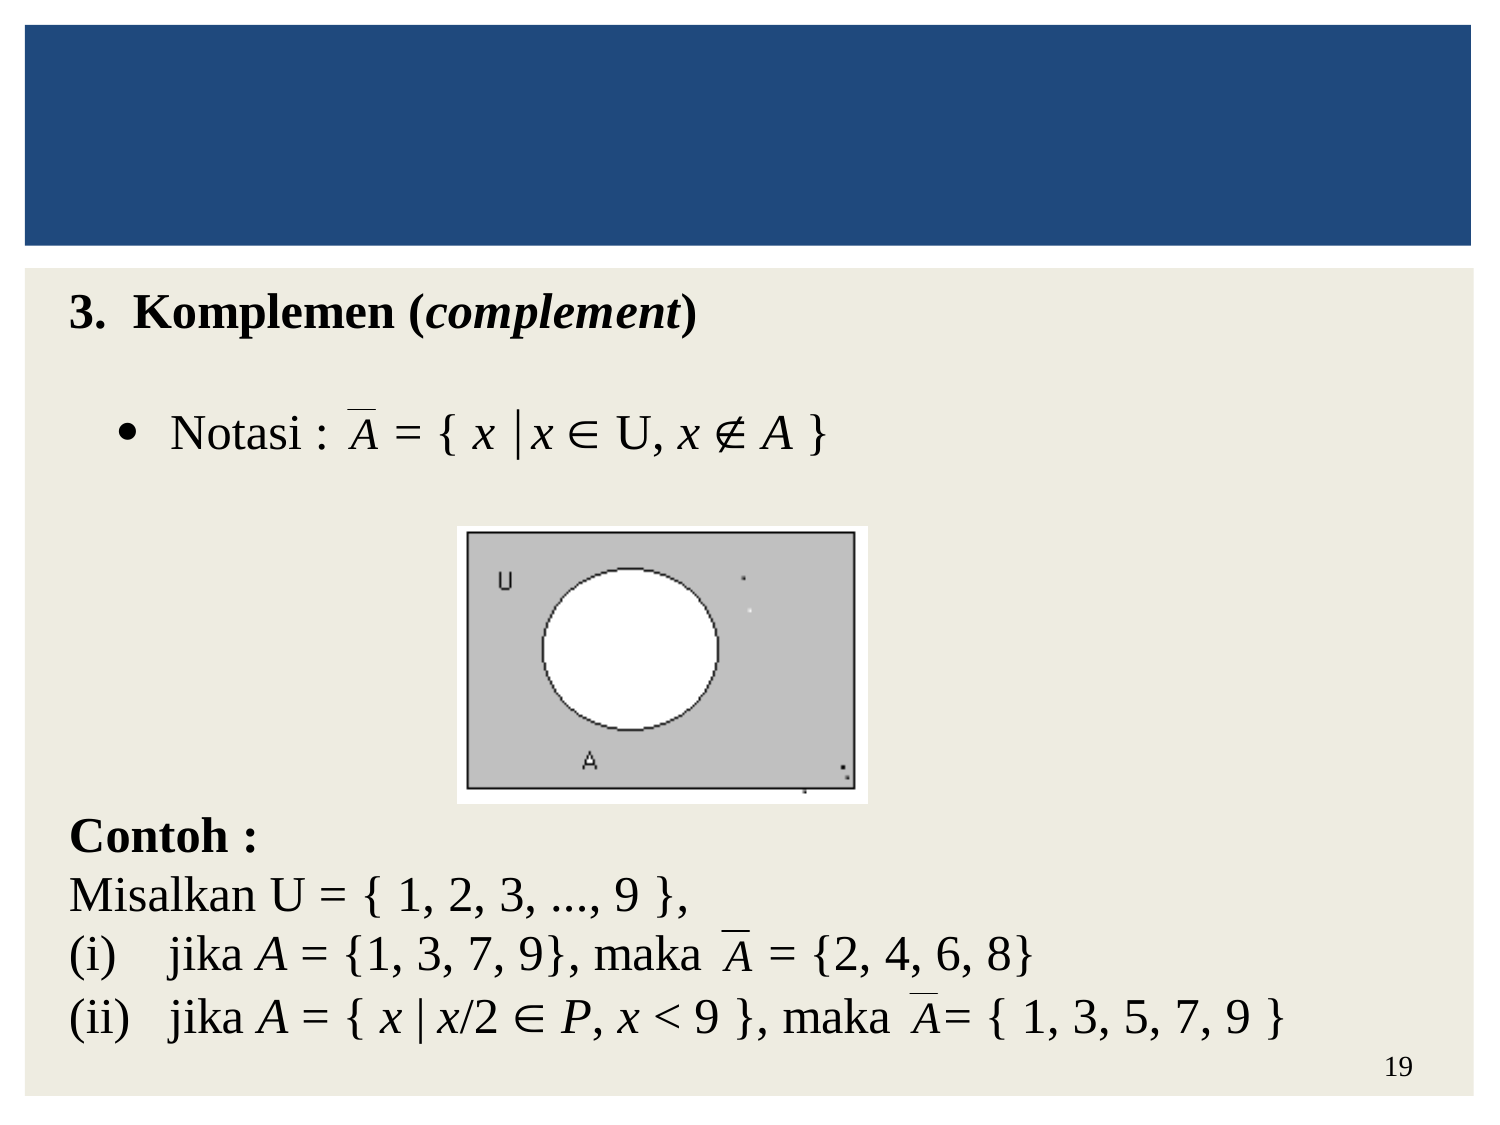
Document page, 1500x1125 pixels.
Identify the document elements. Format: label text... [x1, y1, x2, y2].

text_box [68, 263, 1477, 1059]
slide_number 19 [1349, 1066, 1448, 1089]
